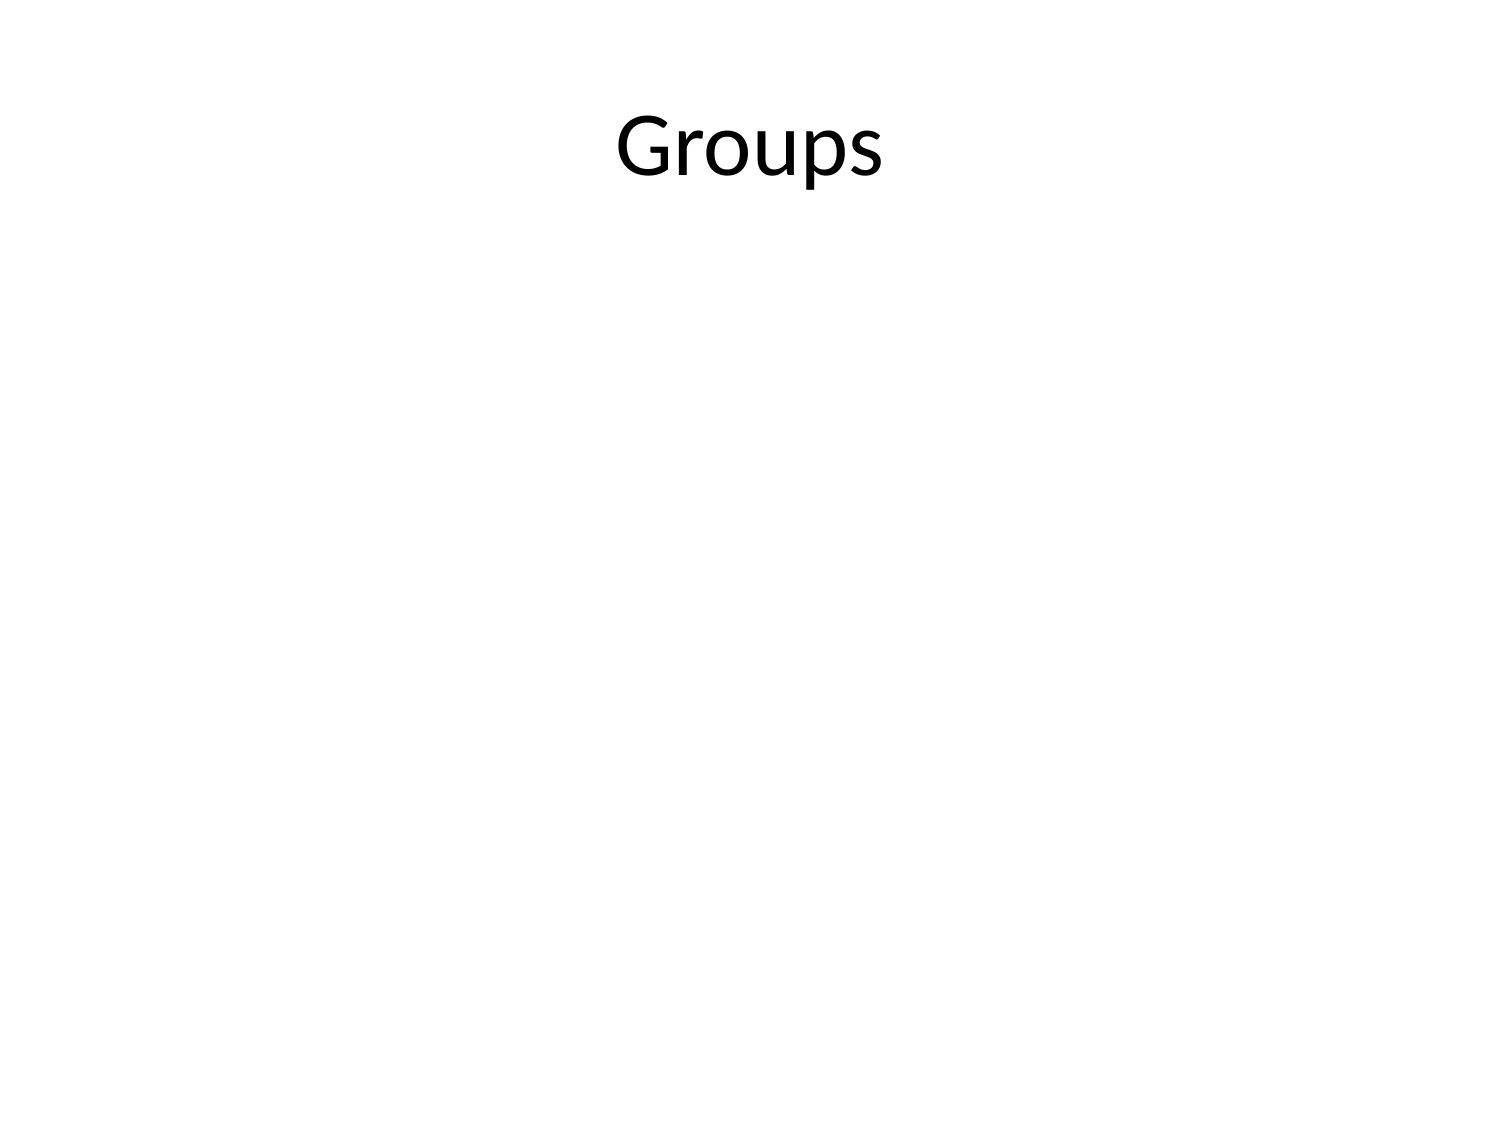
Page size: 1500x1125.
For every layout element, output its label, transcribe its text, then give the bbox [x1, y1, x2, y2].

title Groups [75, 45, 1425, 233]
